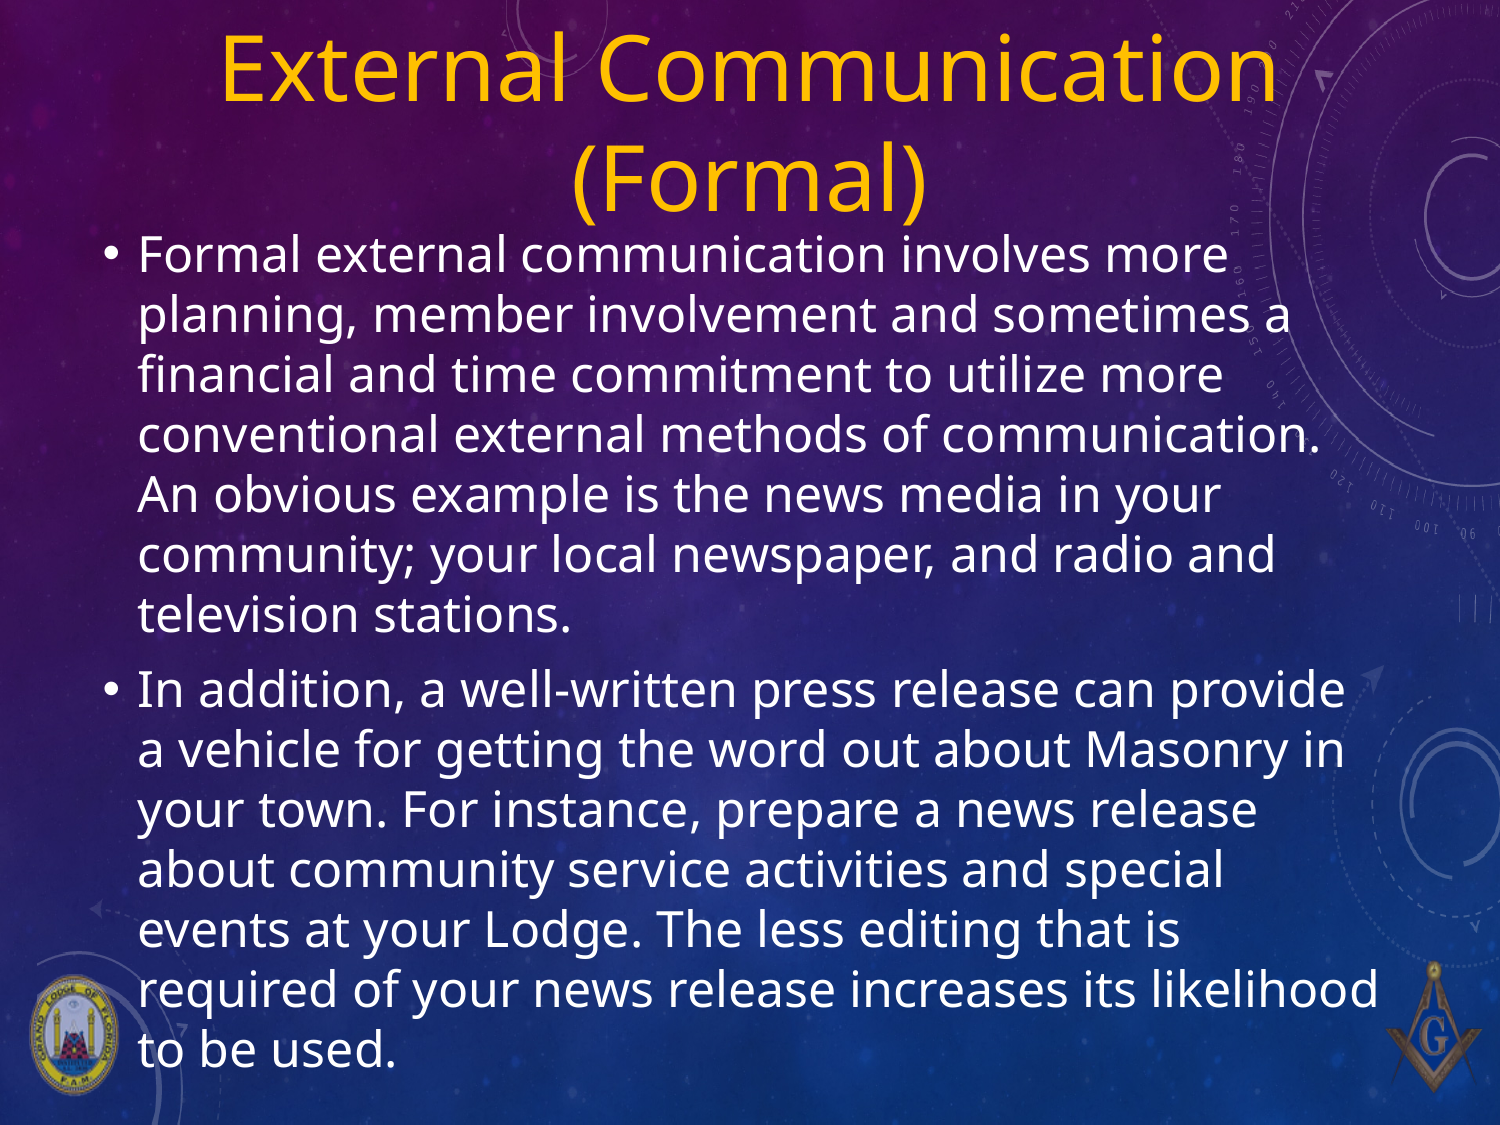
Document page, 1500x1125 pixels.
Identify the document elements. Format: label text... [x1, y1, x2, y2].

list Formal external communication involves more planning, member involvement and sometimes a financial and time commitment to utilize more conventional external methods of communication. An obvious example is the news media in your community; your local newspaper, and radio and television stations. In addition, a well-written press release can provide a vehicle for getting the word out about Masonry in your town. For instance, prepare a news release about community service activities and special events at your Lodge. The less editing that is required of your news release increases its likelihood to be used. [87, 212, 1400, 1088]
title External Communication (Formal) [50, 0, 1450, 239]
picture [0, 0, 1500, 1125]
